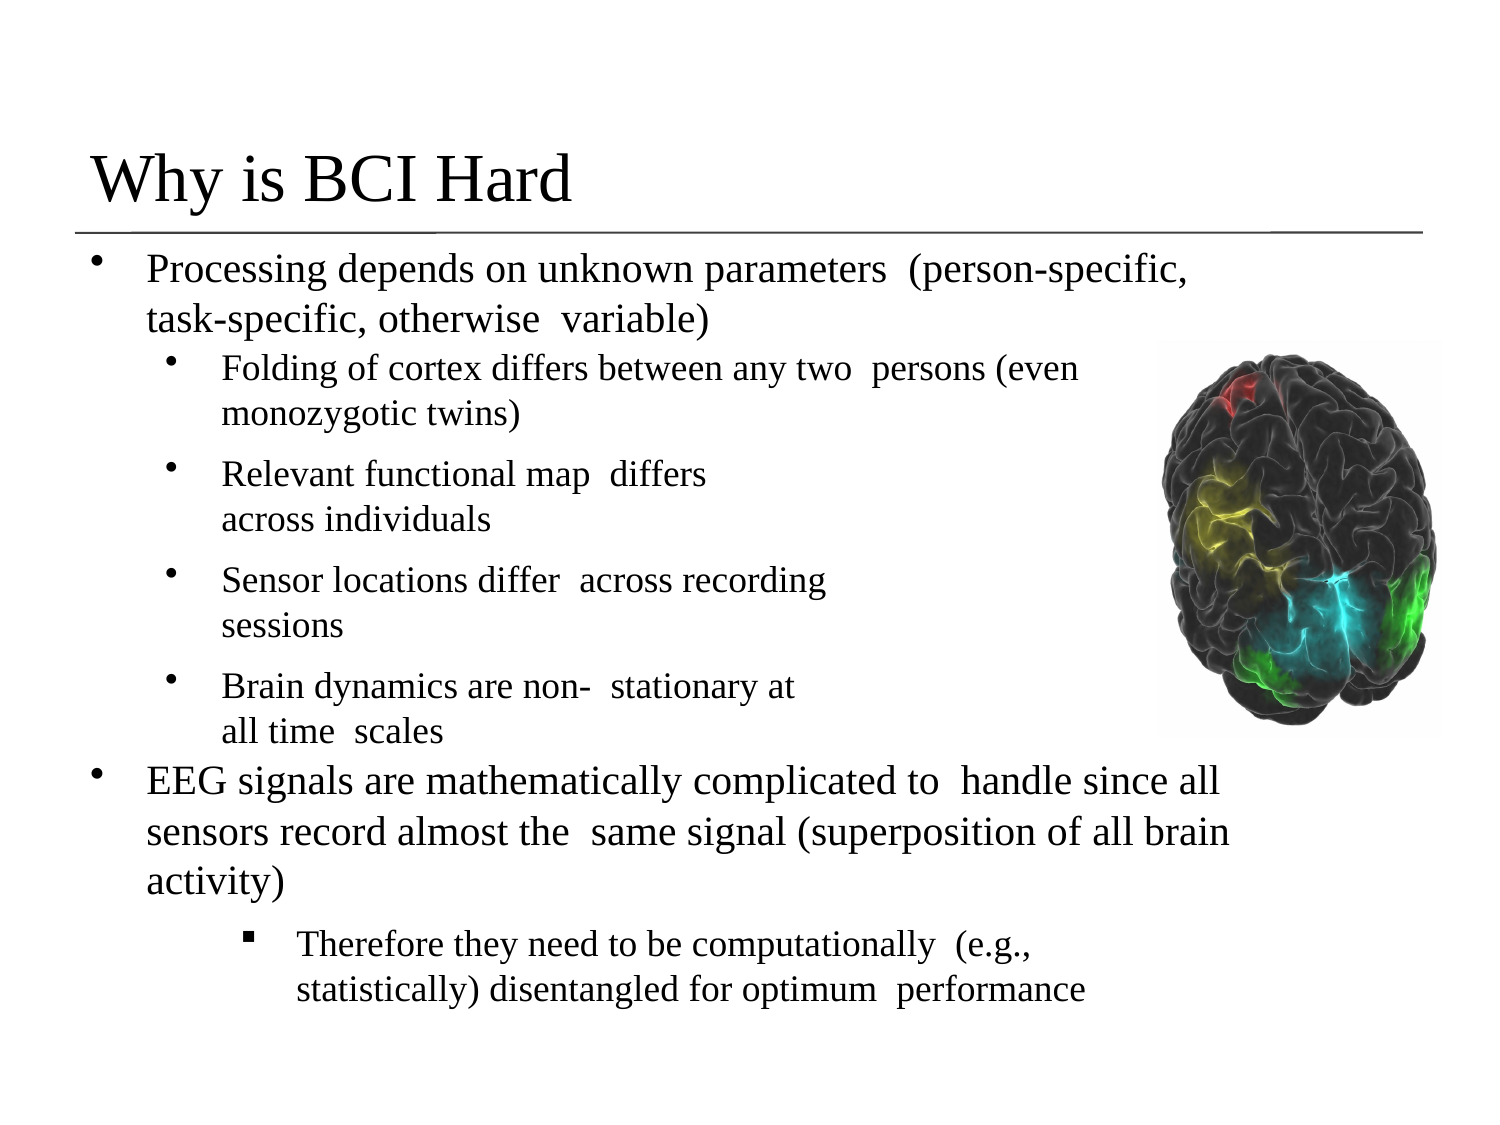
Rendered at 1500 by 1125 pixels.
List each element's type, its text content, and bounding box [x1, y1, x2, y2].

text_box [1157, 341, 1442, 737]
text_box Processing depends on unknown parameters (person-specific, task-specific, otherwise variable) Folding of cortex differs between any two persons (even monozygotic twins) Relevant functional map differs across individuals Sensor locations differ across recording sessions Brain dynamics are non- stationary at all time scales EEG signals are mathematically complicated to handle since all sensors record almost the same signal (superposition of all brain activity) Therefore they need to be computationally (e.g., statistically) disentangled for optimum performance [87, 238, 1270, 1076]
title Why is BCI Hard [87, 77, 727, 268]
